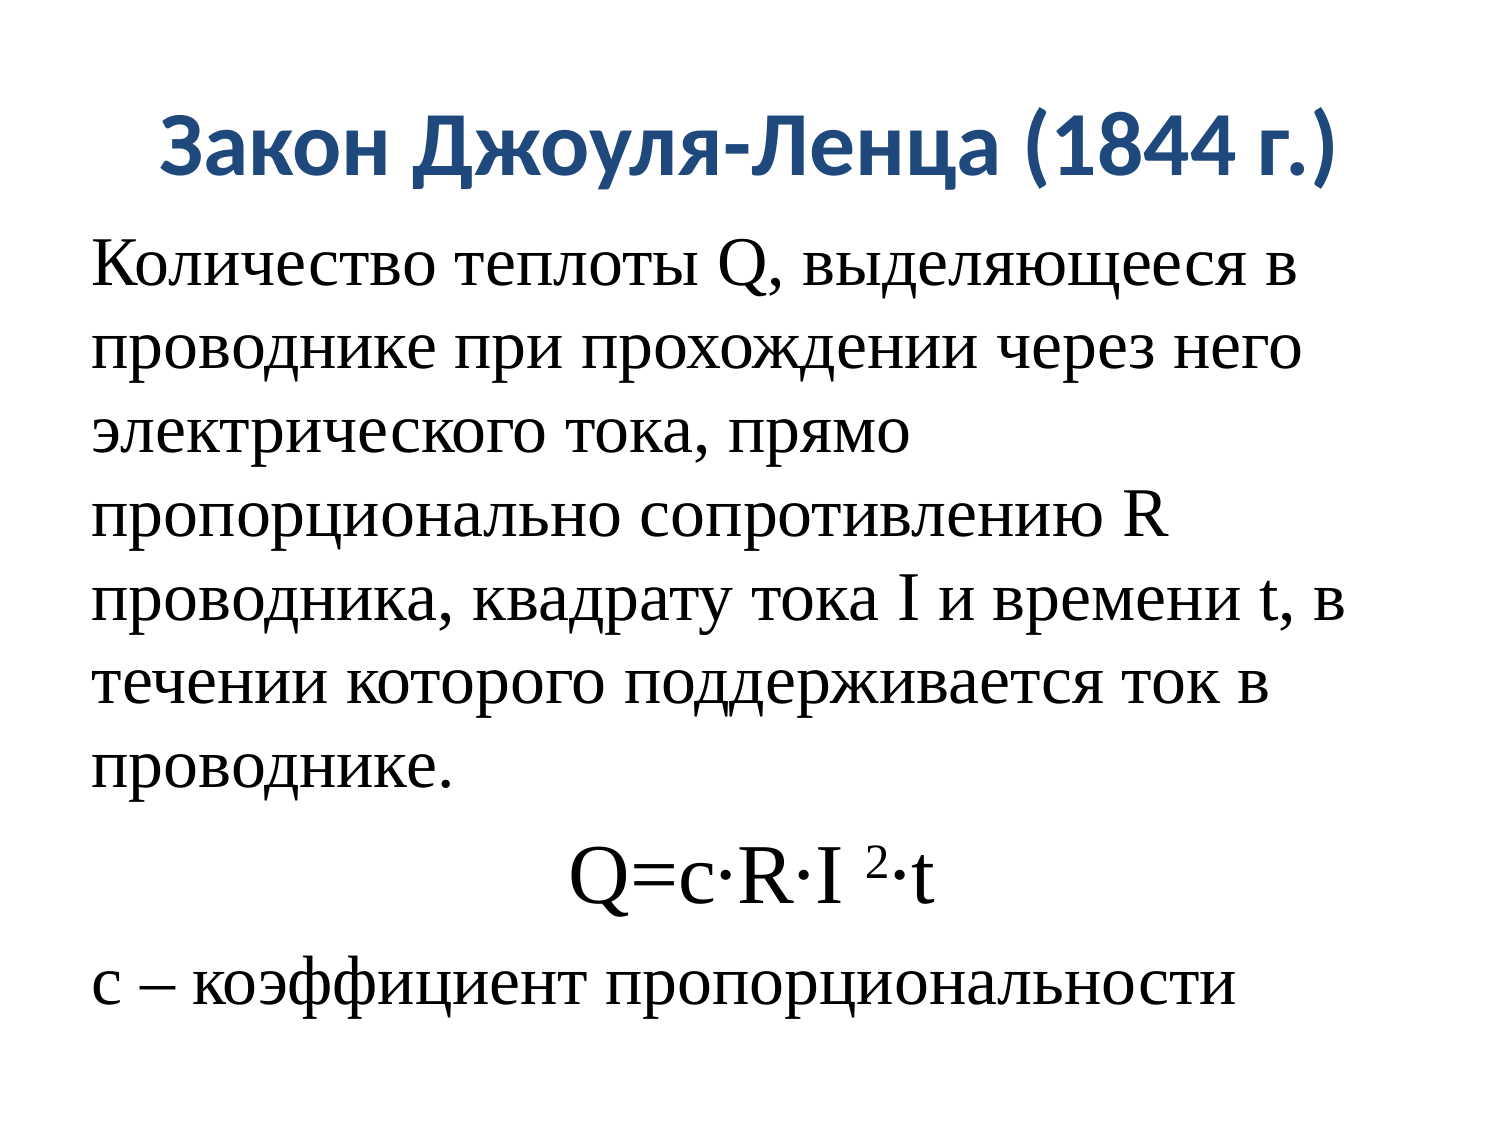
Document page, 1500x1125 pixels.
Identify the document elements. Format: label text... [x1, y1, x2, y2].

list Количество теплоты Q, выделяющееся в проводнике при прохождении через него электрического тока, прямо пропорционально сопротивлению R проводника, квадрату тока I и времени t, в течении которого поддерживается ток в проводнике. Q=с∙R∙I 2∙t с – коэффициент пропорциональности [76, 208, 1427, 1028]
title Закон Джоуля-Ленца (1844 г.) [75, 45, 1425, 233]
